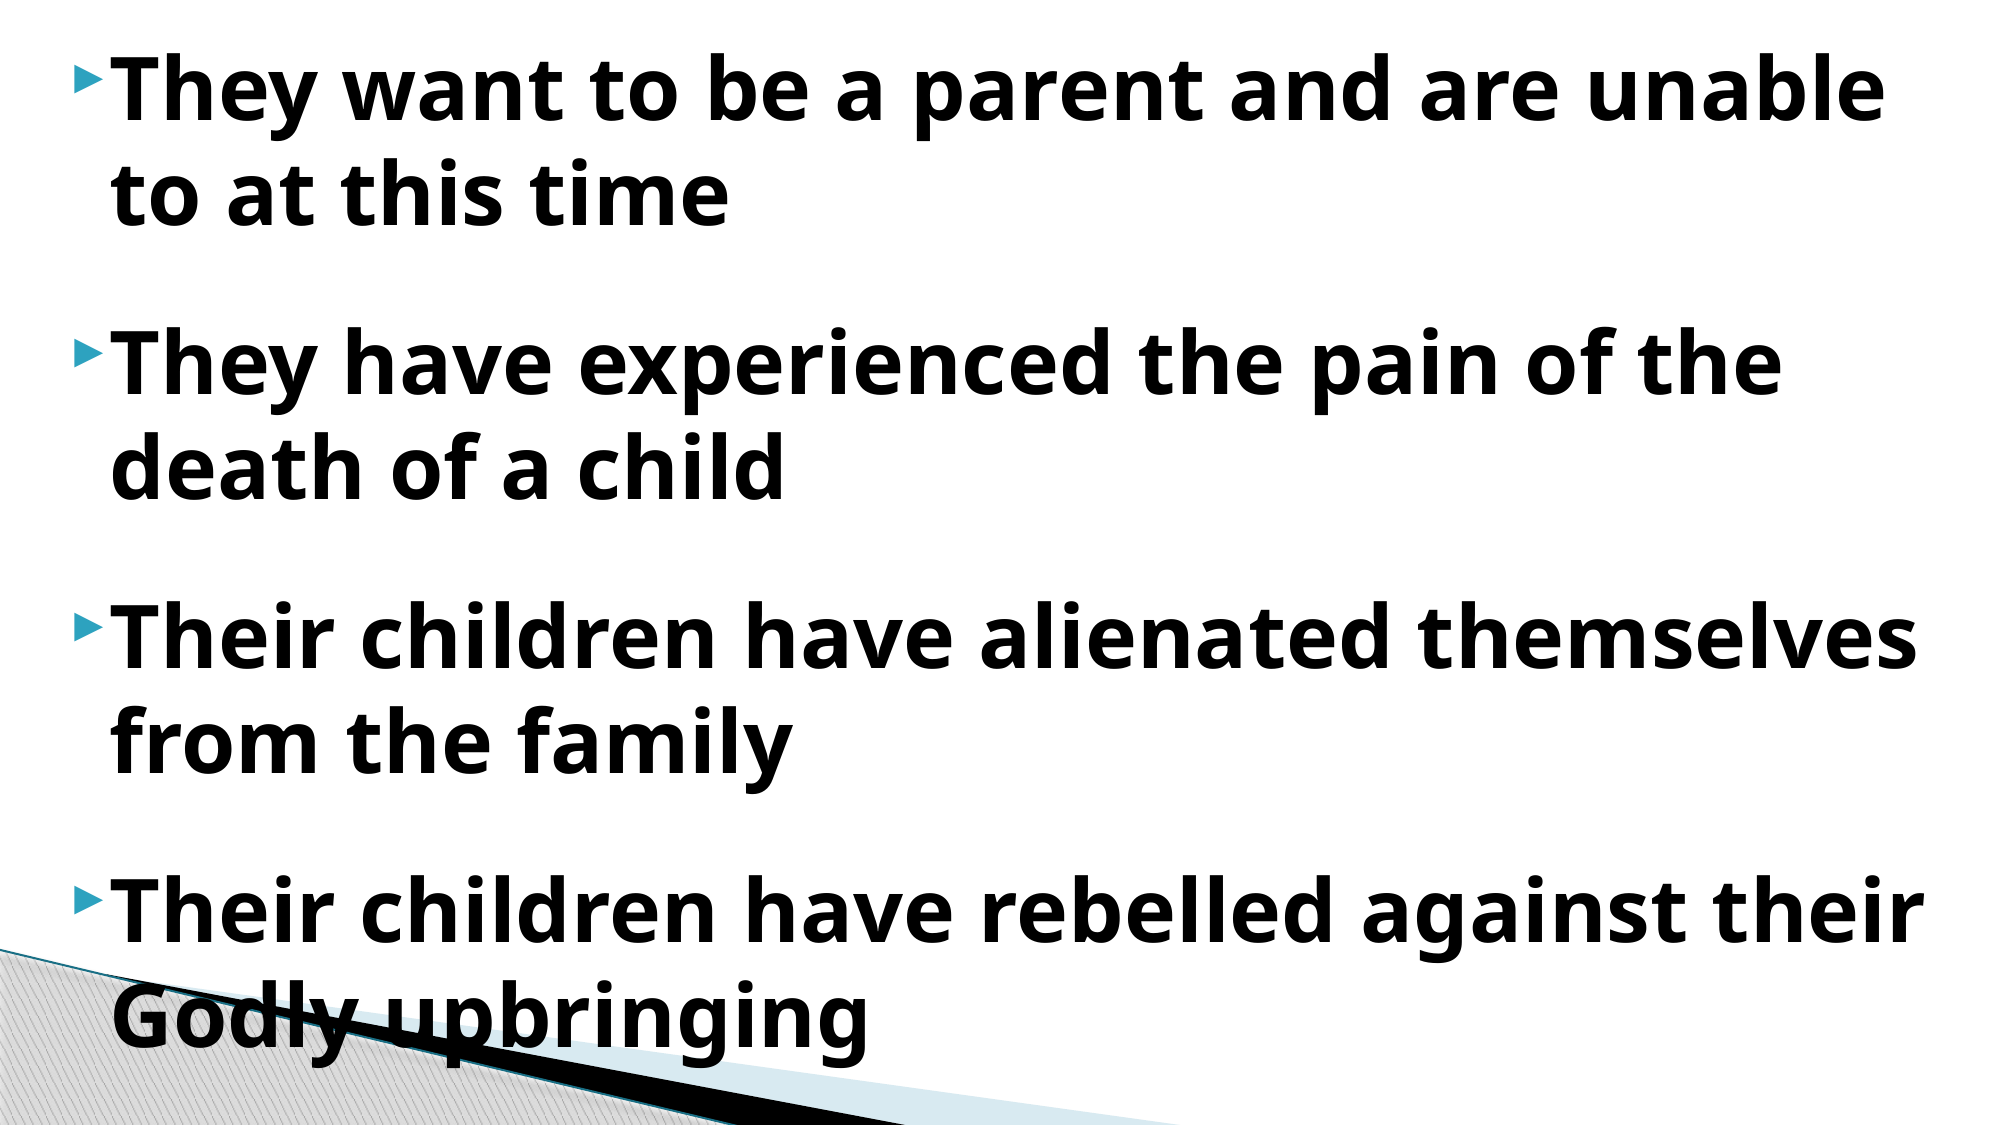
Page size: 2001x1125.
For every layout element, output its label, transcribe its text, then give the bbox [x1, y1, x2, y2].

list They want to be a parent and are unable to at this time They have experienced the pain of the death of a child Their children have alienated themselves from the family Their children have rebelled against their Godly upbringing [37, 24, 1950, 1075]
